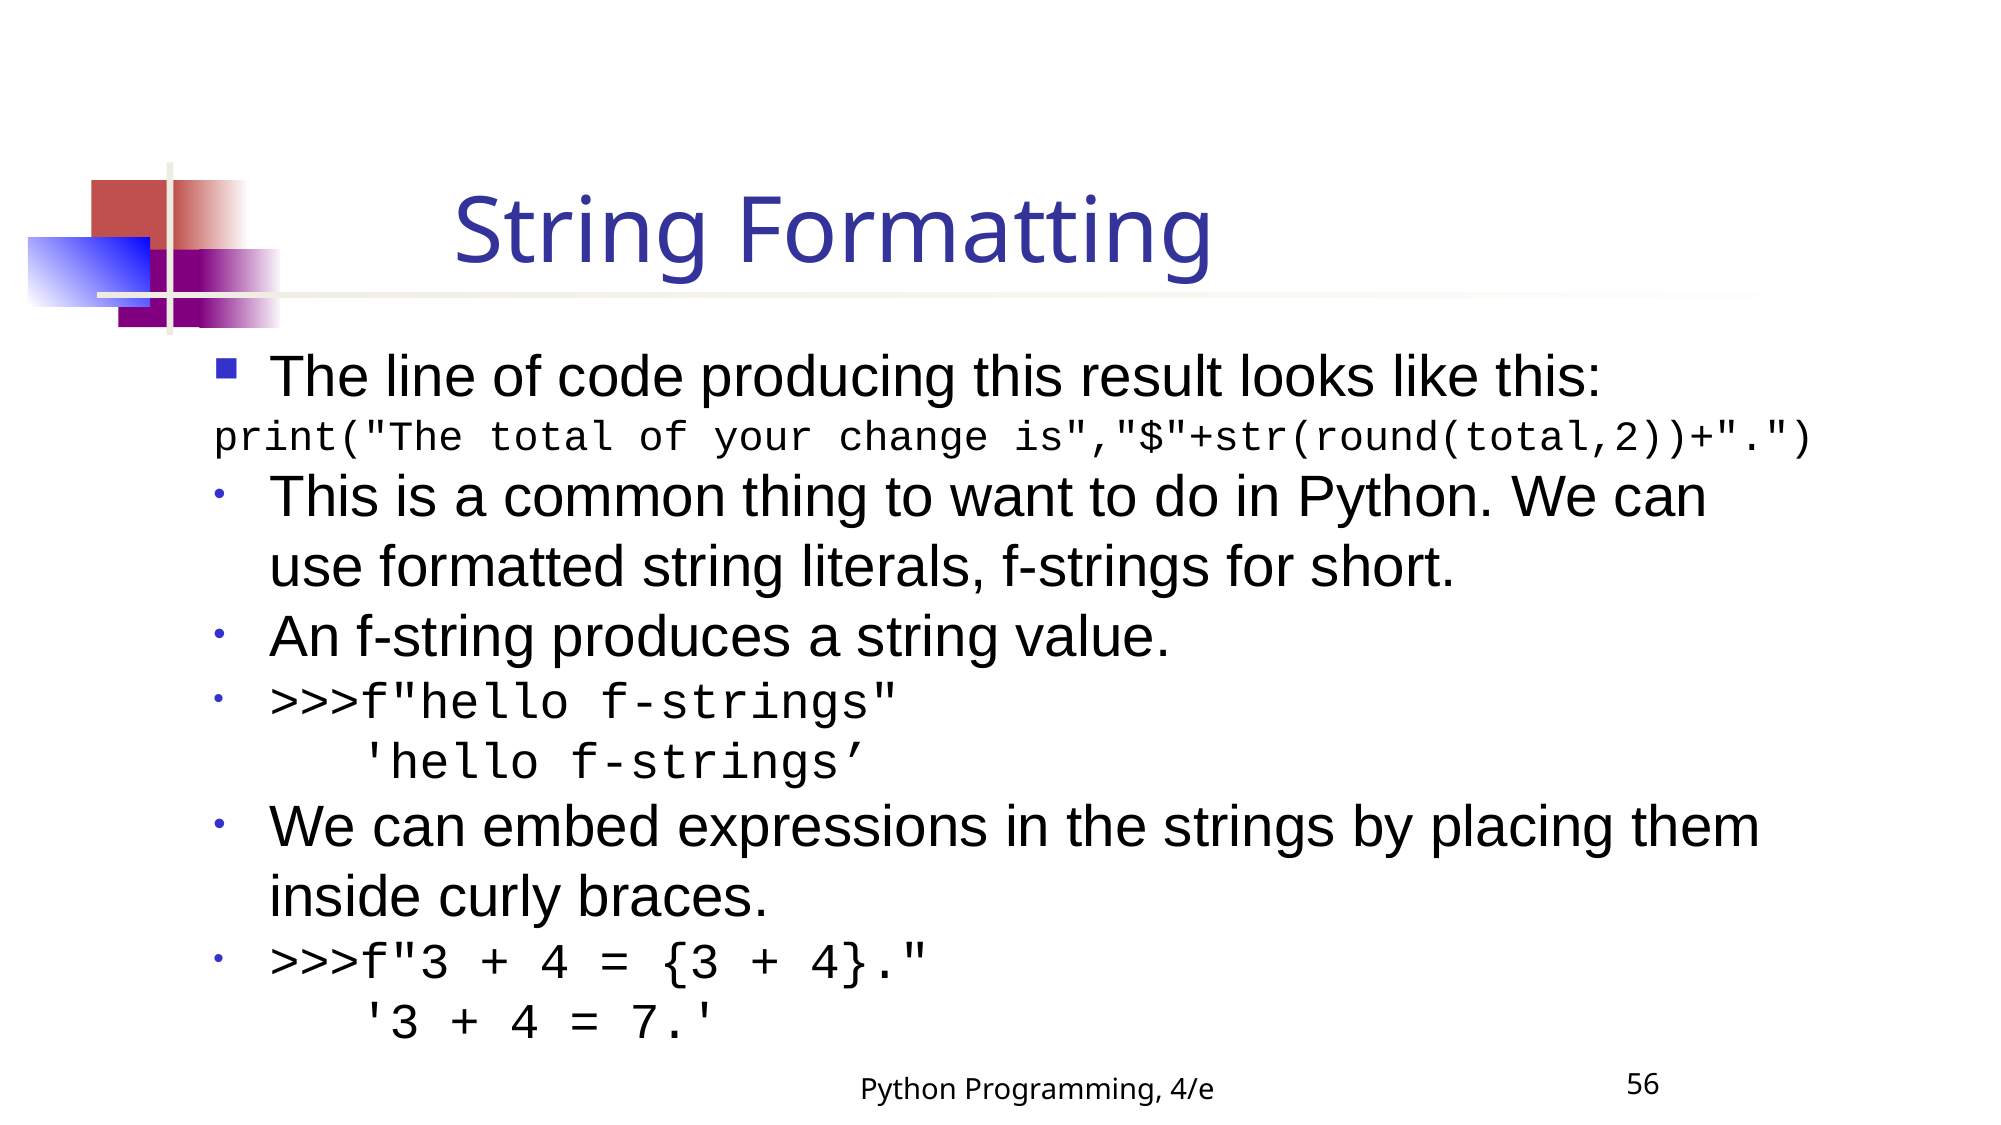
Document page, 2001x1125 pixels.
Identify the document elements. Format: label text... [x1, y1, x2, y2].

text_box 56 [1362, 1061, 1675, 1113]
text_box Python Programming, 4/e [799, 1061, 1275, 1113]
text_box String Formatting [438, 101, 1717, 289]
text_box The line of code producing this result looks like this: print("The total of your change is","$"+str(round(total,2))+".") This is a common thing to want to do in Python. We can use formatted string literals, f-strings for short. An f-string produces a string value. >>>f"hello f-strings" 'hello f-strings’ We can embed expressions in the strings by placing them inside curly braces. >>>f"3 + 4 = {3 + 4}." '3 + 4 = 7.' [198, 330, 1835, 1061]
